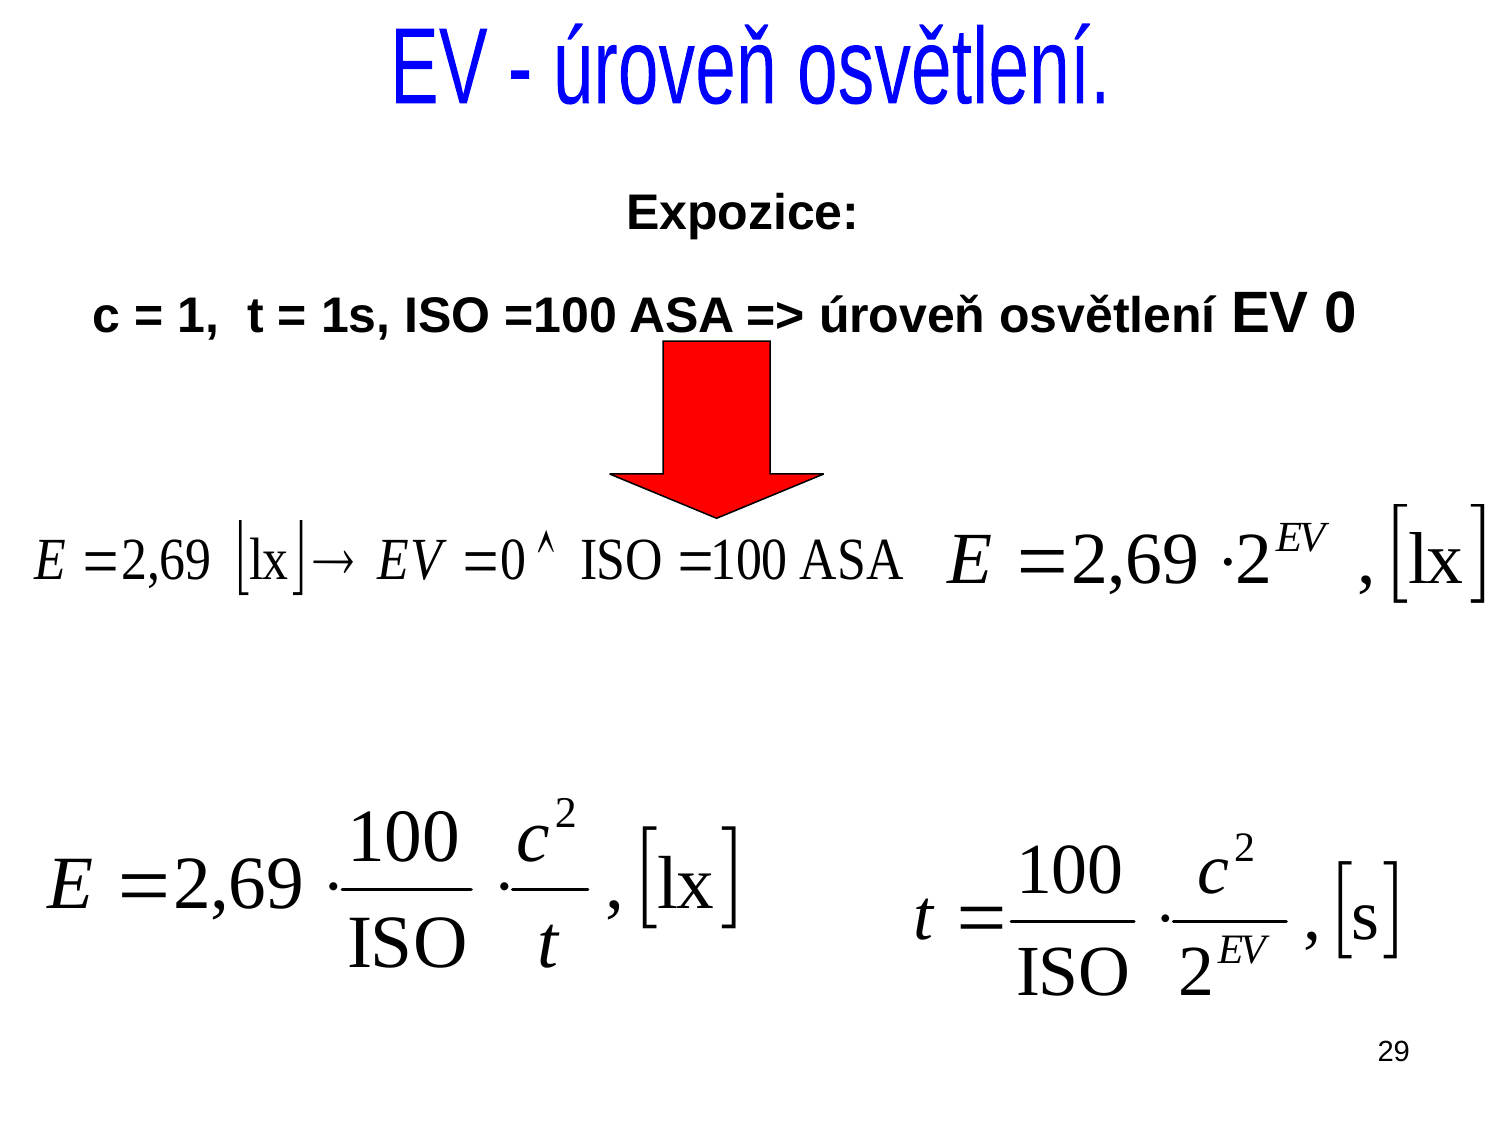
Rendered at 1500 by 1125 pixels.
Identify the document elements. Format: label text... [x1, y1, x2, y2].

text_box Expozice: c = 1, t = 1s, ISO =100 ASA => úroveň osvětlení EV 0 [78, 141, 1422, 352]
text_box [609, 341, 824, 518]
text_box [33, 776, 751, 984]
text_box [904, 813, 1408, 1012]
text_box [24, 519, 914, 605]
slide_number 29 [1074, 1024, 1425, 1103]
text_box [934, 503, 1500, 615]
